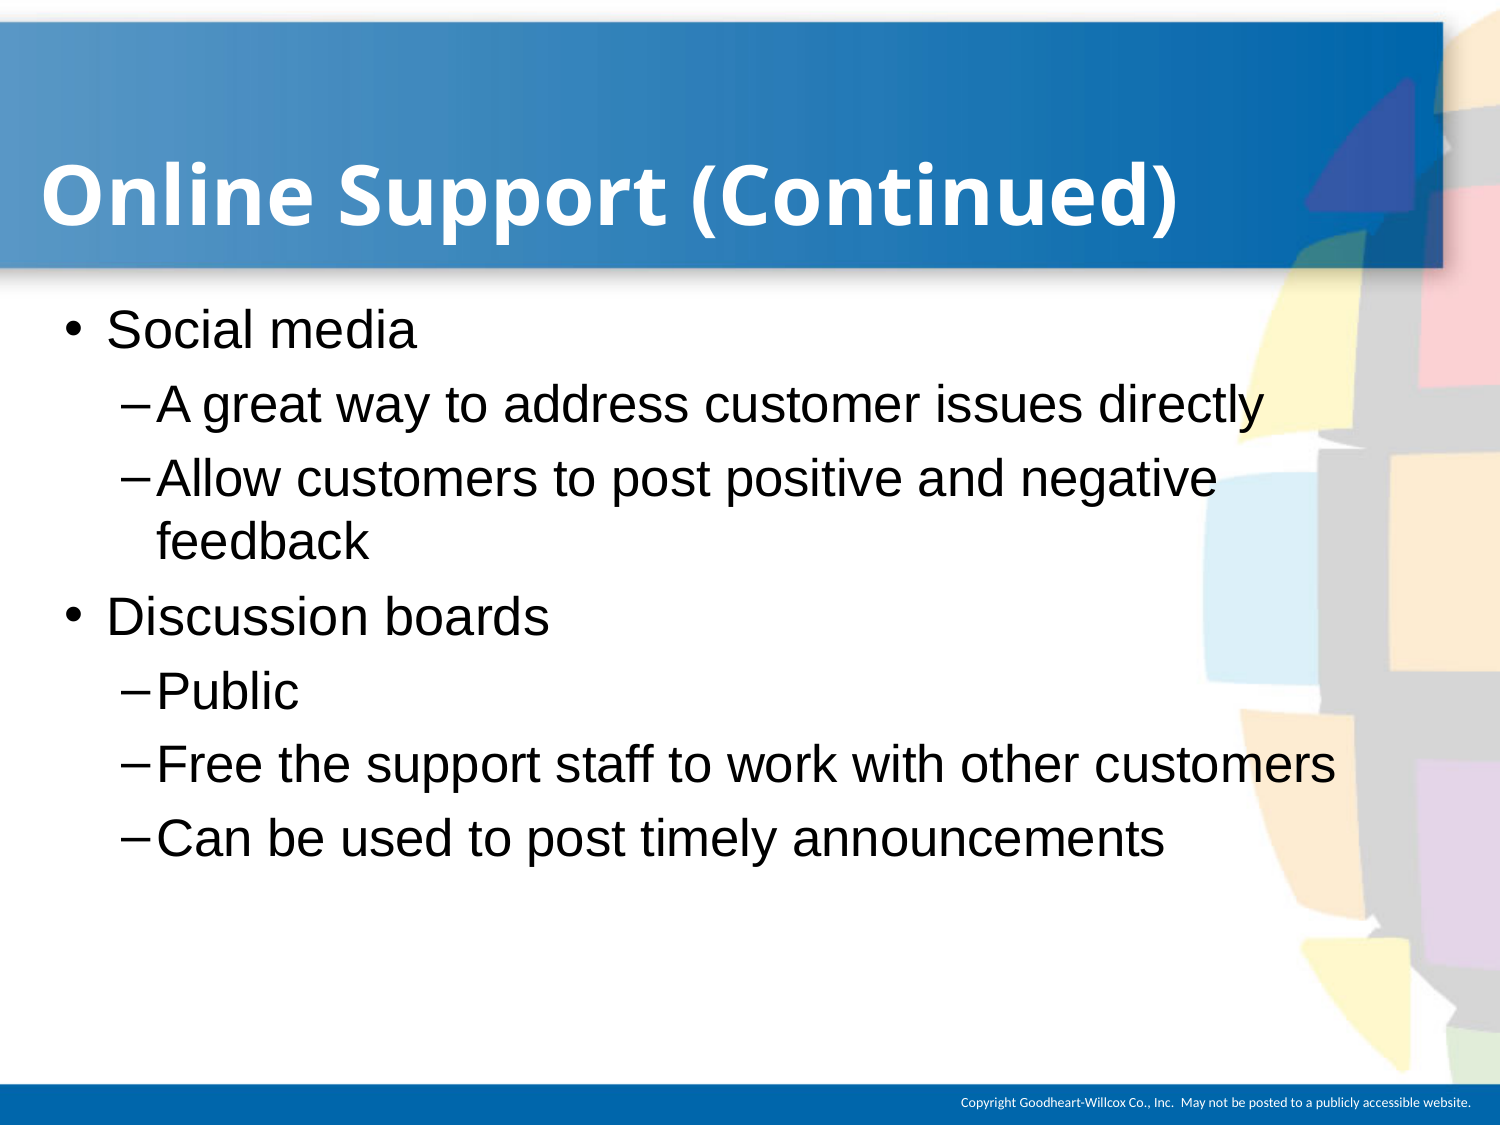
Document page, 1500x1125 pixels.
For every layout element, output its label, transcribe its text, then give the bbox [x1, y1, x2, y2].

picture [0, 0, 1500, 1125]
title Online Support (Continued) [24, 37, 1426, 251]
list Social media A great way to address customer issues directly Allow customers to post positive and negative feedback Discussion boards Public Free the support staff to work with other customers Can be used to post timely announcements [50, 287, 1438, 1075]
